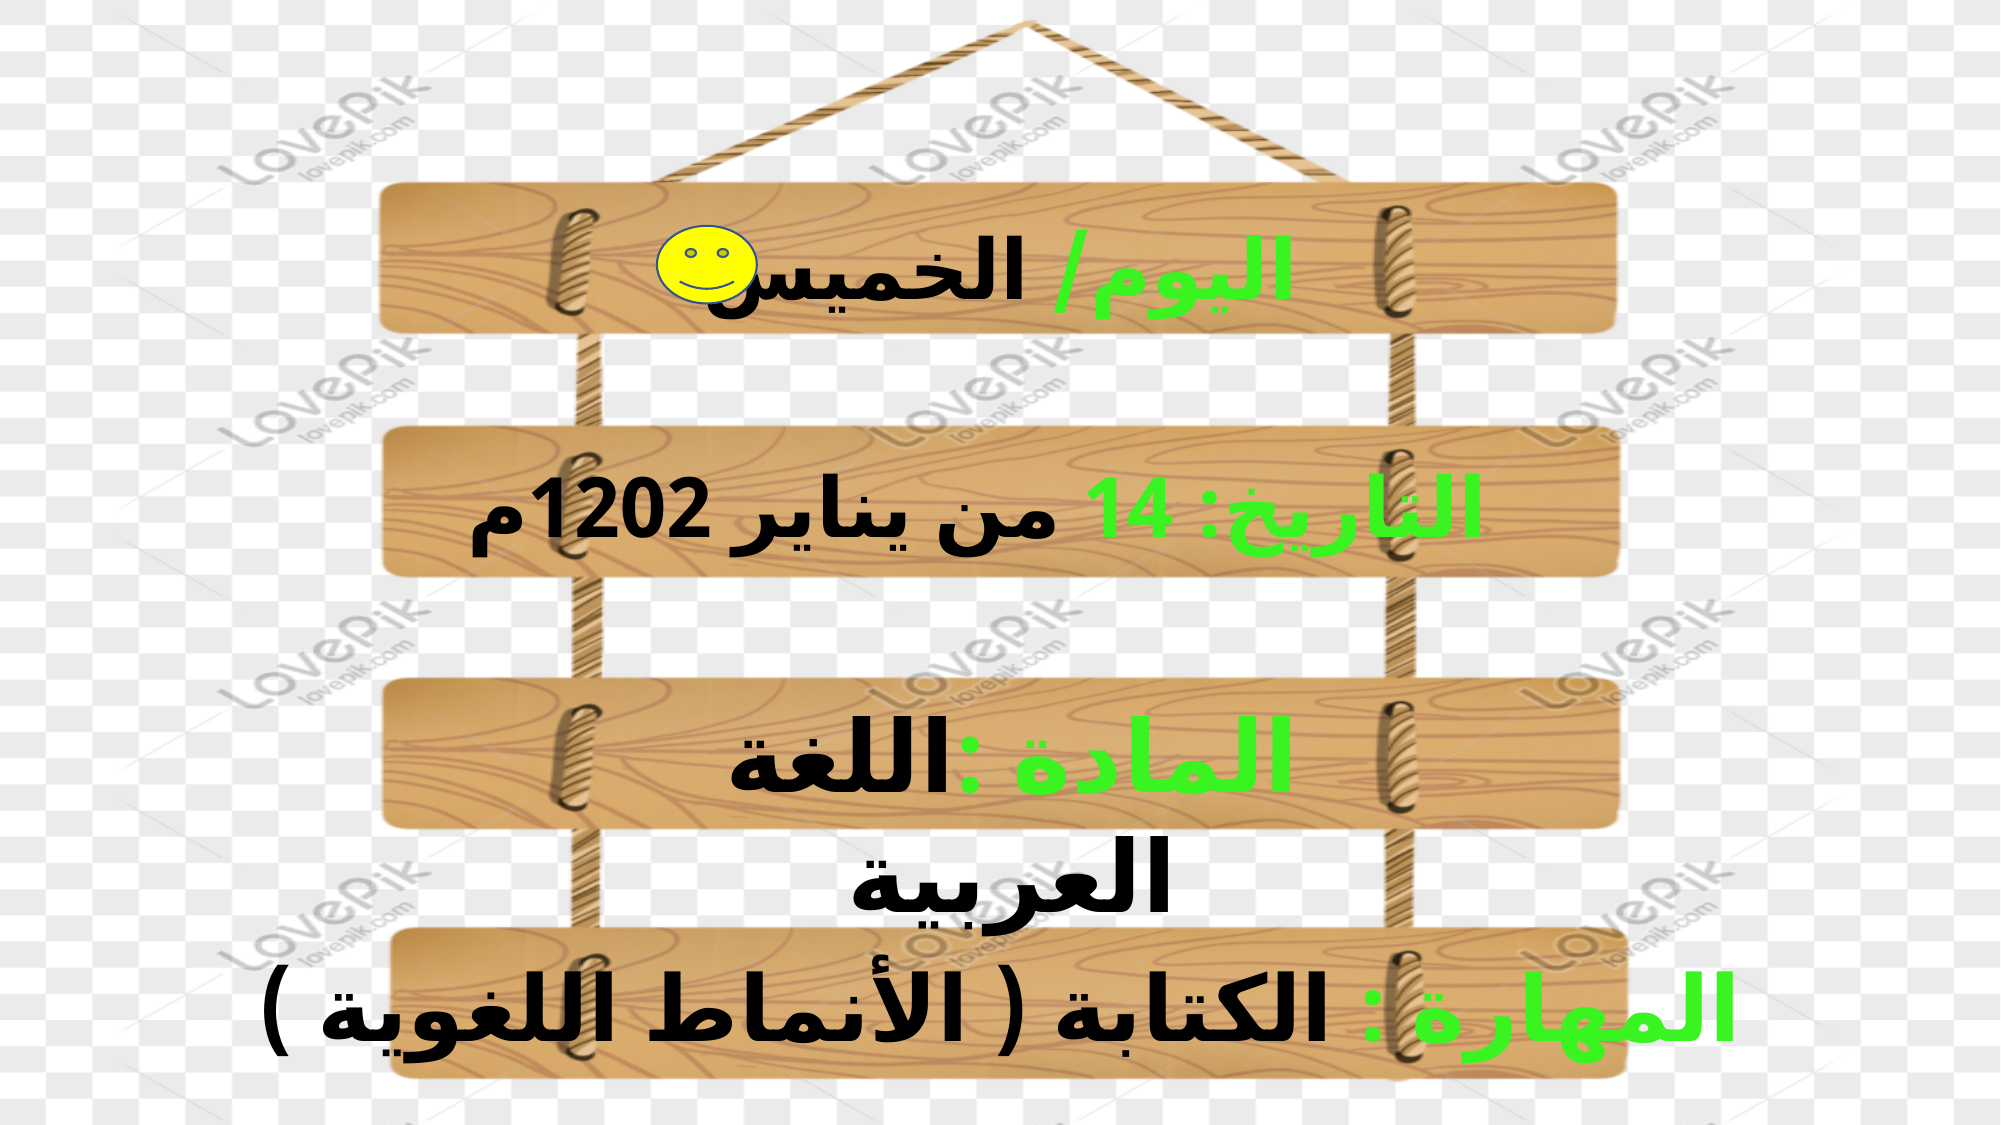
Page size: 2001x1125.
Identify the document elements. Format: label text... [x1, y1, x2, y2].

text_box المادة :اللغة العربية [589, 684, 1435, 940]
text_box التاريخ: 14 من يناير 2021م [415, 446, 1540, 562]
picture [0, 0, 2001, 1125]
text_box [655, 224, 758, 305]
text_box اليوم/ الخميس [670, 209, 1330, 325]
text_box المهارة : الكتابة ( الأنماط اللغوية ) [243, 942, 1757, 1068]
